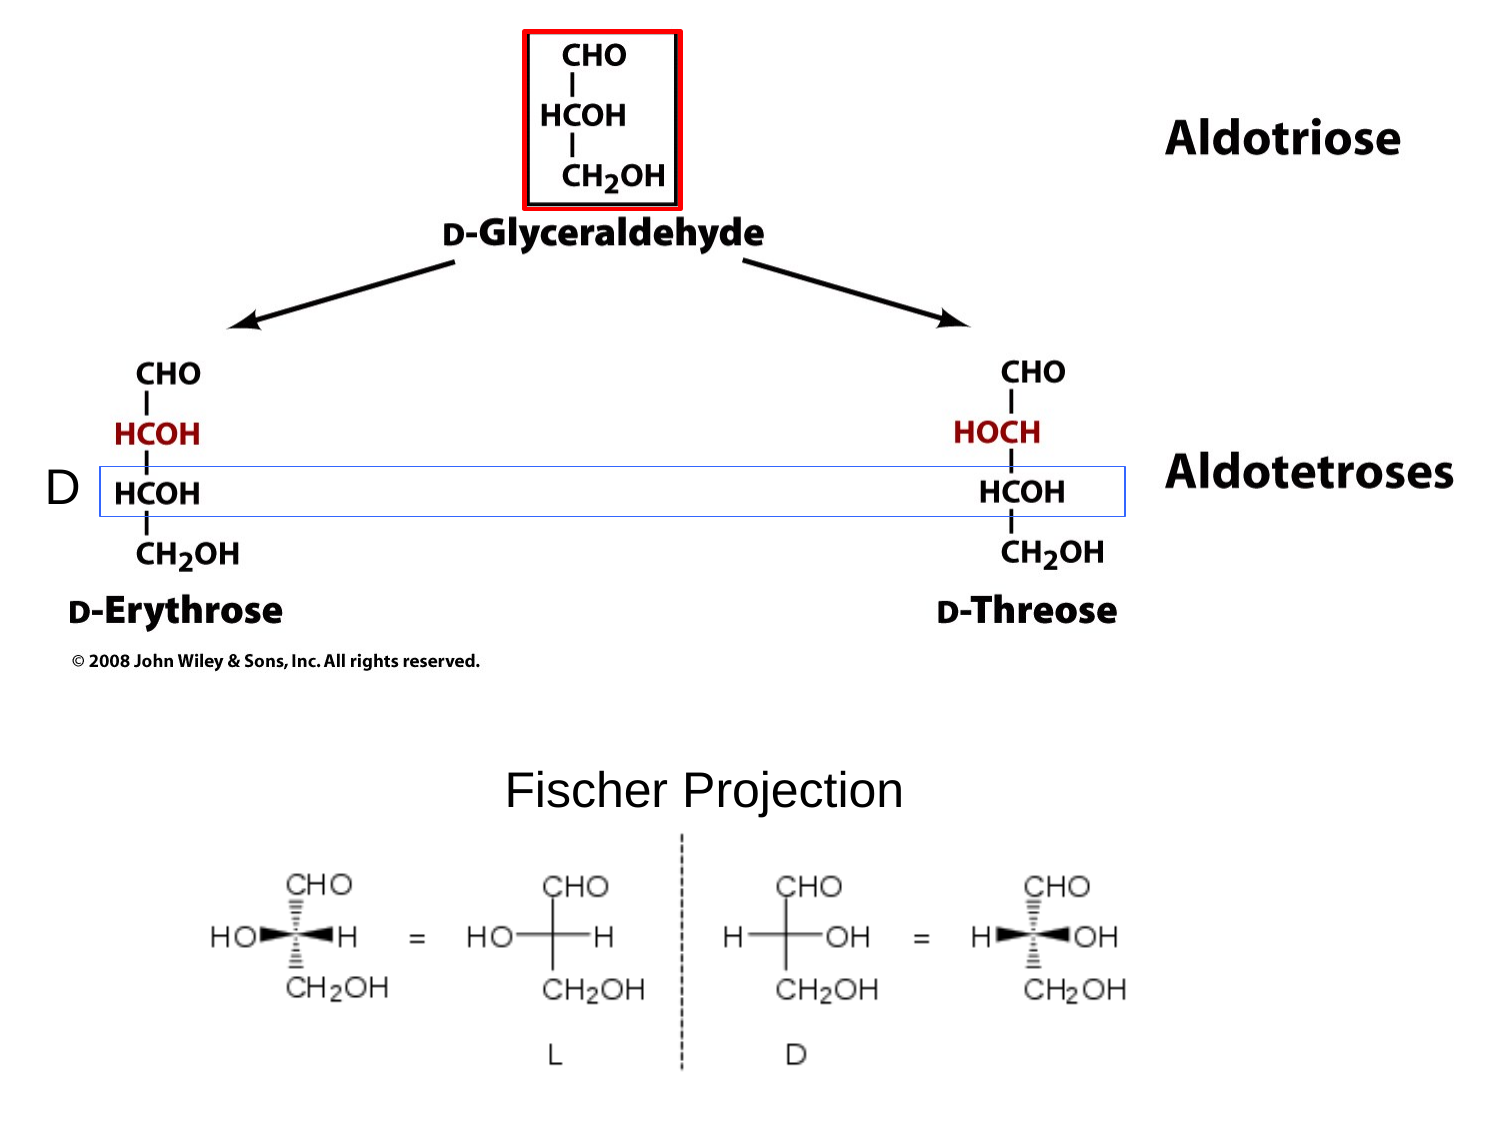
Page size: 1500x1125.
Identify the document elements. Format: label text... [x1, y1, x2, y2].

text_box D [29, 447, 57, 522]
picture [62, 24, 1463, 675]
text_box Fischer Projection [489, 749, 920, 823]
picture [199, 824, 1138, 1082]
